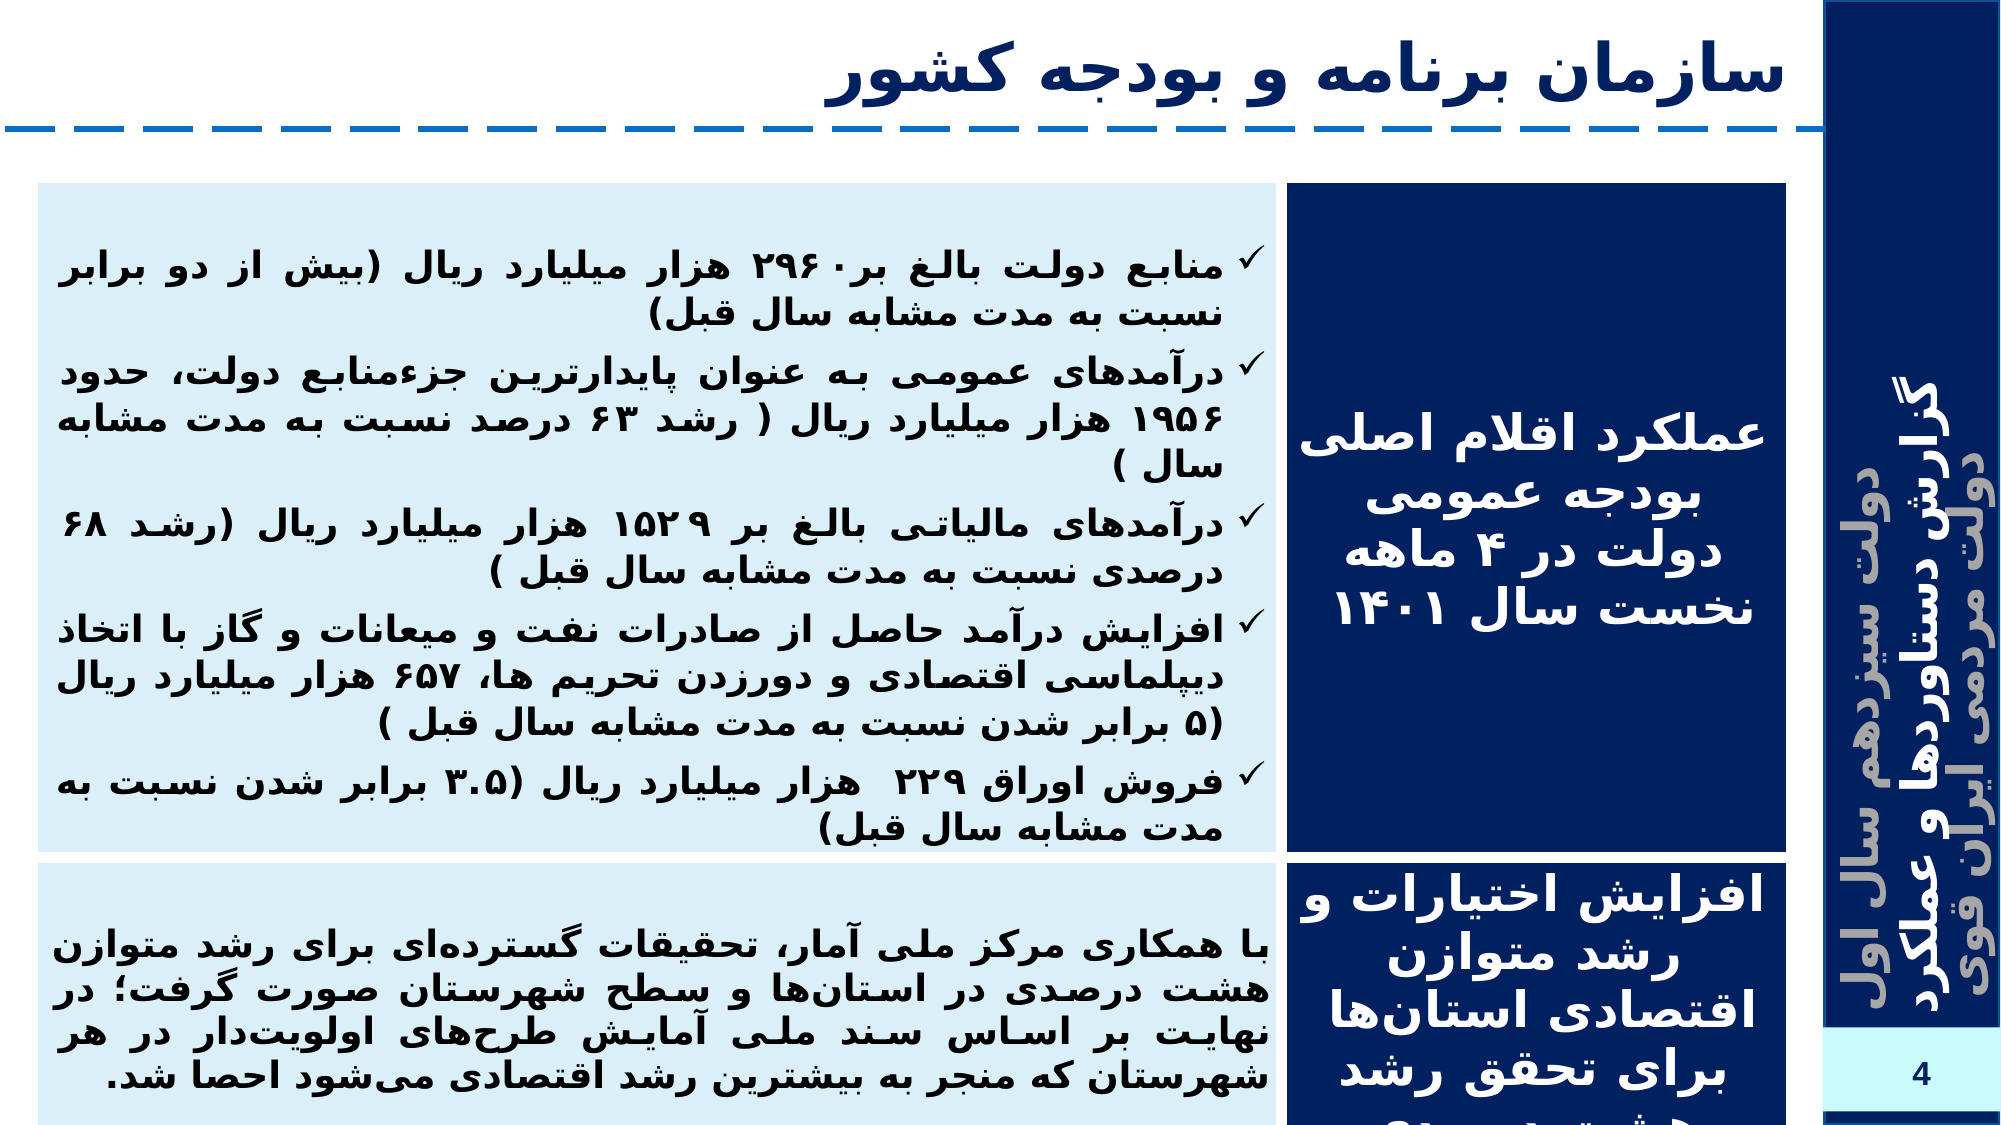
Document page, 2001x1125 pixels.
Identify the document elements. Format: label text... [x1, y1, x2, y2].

table_cell با همکاری مرکز ملی آمار، تحقیقات گسترده‌ای برای رشد متوازن هشت درصدی در استان‌ها و سطح شهرستان صورت گرفت؛ در نهایت بر اساس سند ملی آمایش طرح‌های اولویت‌دار در هر شهرستان که منجر به بیشترین رشد اقتصادی می‌شود احصا شد. [38, 863, 1276, 1125]
table_header منابع دولت بالغ بر۲۹۶۰ هزار میلیارد ریال (بیش از دو برابر نسبت به مدت مشابه سال قبل) درآمدهای عمومی به عنوان پایدارترین جزءمنابع دولت، حدود ۱۹۵۶ هزار میلیارد ریال ( رشد ۶۳ درصد نسبت به مدت مشابه سال ) درآمدهای مالیاتی بالغ بر ۱۵۲۹ هزار میلیارد ریال (رشد ۶۸ درصدی نسبت به مدت مشابه سال قبل ) افزایش درآمد حاصل از صادرات نفت و میعانات و گاز با اتخاذ دیپلماسی اقتصادی و دورزدن تحریم ها، ۶۵۷ هزار میلیارد ریال (۵ برابر شدن نسبت به مدت مشابه سال قبل ) فروش اوراق ۲۲۹ هزار میلیارد ریال (۳.۵ برابر شدن نسبت به مدت مشابه سال قبل) [38, 183, 1276, 852]
title سازمان برنامه و بودجه کشور [300, 22, 1804, 108]
table_header عملکرد اقلام اصلی بودجه عمومی دولت در ۴ ماهه نخست سال ۱۴۰۱ [1287, 183, 1786, 852]
table_cell افزایش اختیارات و رشد متوازن اقتصادی استان‌ها برای تحقق رشد هشت درصدی [1287, 863, 1786, 1125]
